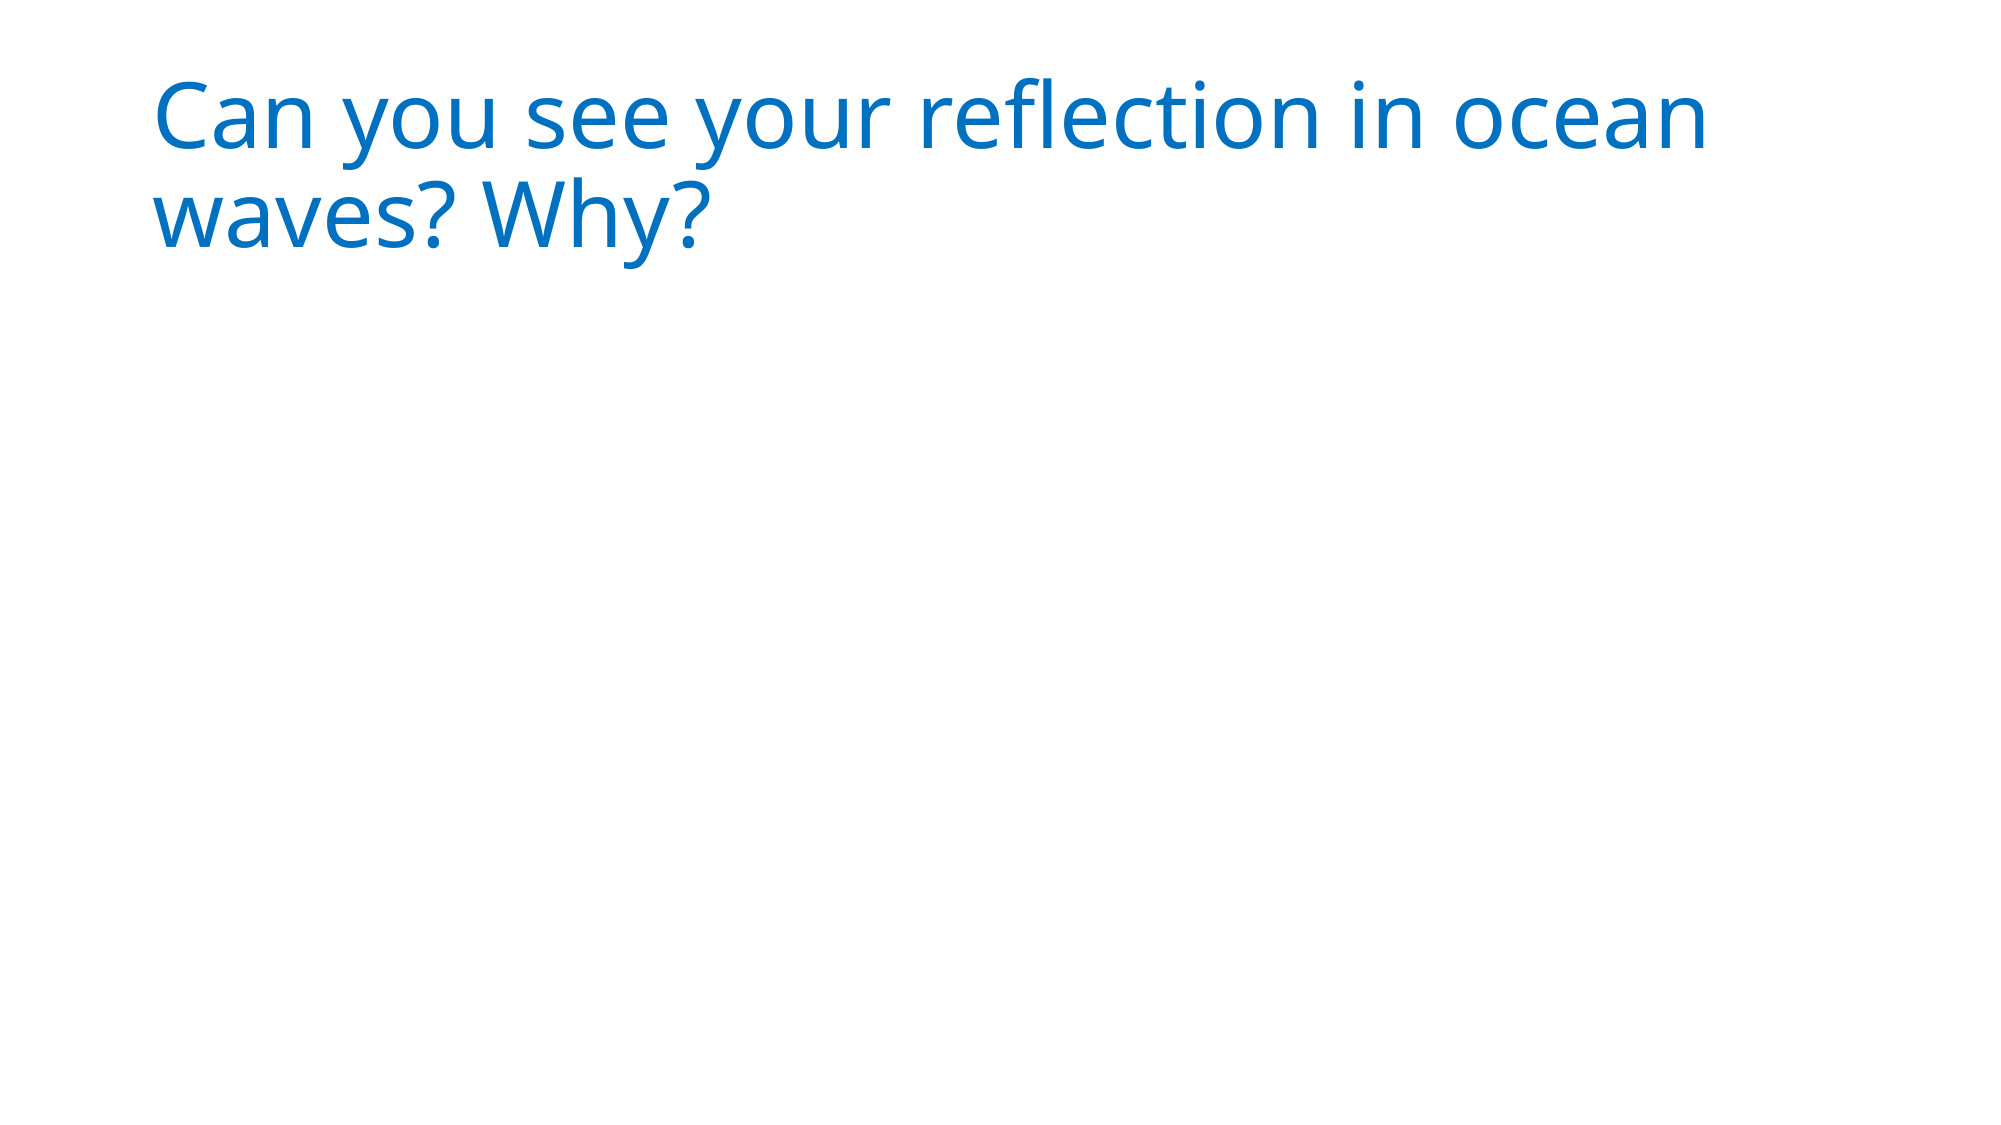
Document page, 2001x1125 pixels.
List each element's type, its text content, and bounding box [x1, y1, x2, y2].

title Can you see your reflection in ocean waves? Why? [137, 59, 1863, 278]
